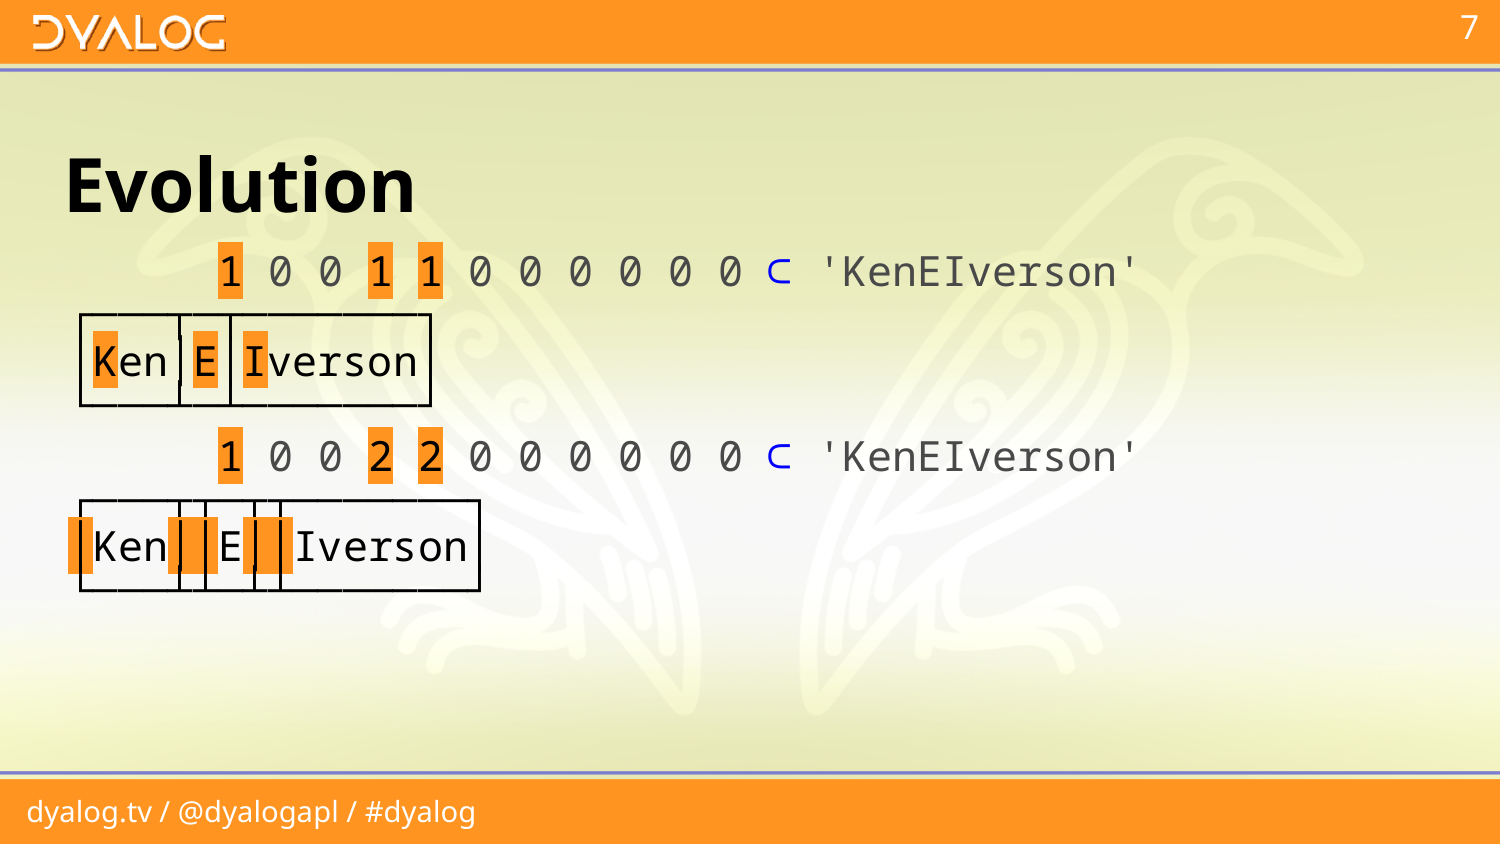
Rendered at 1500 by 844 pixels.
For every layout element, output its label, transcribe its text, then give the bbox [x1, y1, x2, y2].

picture [241, 814, 248, 820]
picture [300, 814, 307, 820]
picture [208, 814, 217, 820]
picture [0, 0, 1500, 844]
picture [420, 814, 427, 820]
picture [444, 814, 453, 820]
picture [282, 814, 291, 820]
picture [318, 814, 327, 820]
picture [387, 814, 396, 820]
picture [63, 814, 70, 820]
picture [87, 814, 96, 820]
title Evolution [48, 133, 1421, 232]
picture [105, 814, 114, 820]
picture [462, 814, 471, 820]
picture [265, 814, 274, 820]
list 1 0 0 1 1 0 0 0 0 0 0 ⊂ 'KenEIverson' ┌───┬─┬───────┐ │Ken│E│Iverson│ └───┴─┴───────┘ 1 0 0 2 2 0 0 0 0 0 0 ⊂ 'KenEIverson' ┌───┬┬─┬┬───────┐ │Ken││E││Iverson│ └───┴┴─┴┴───────┘ [53, 237, 1500, 814]
